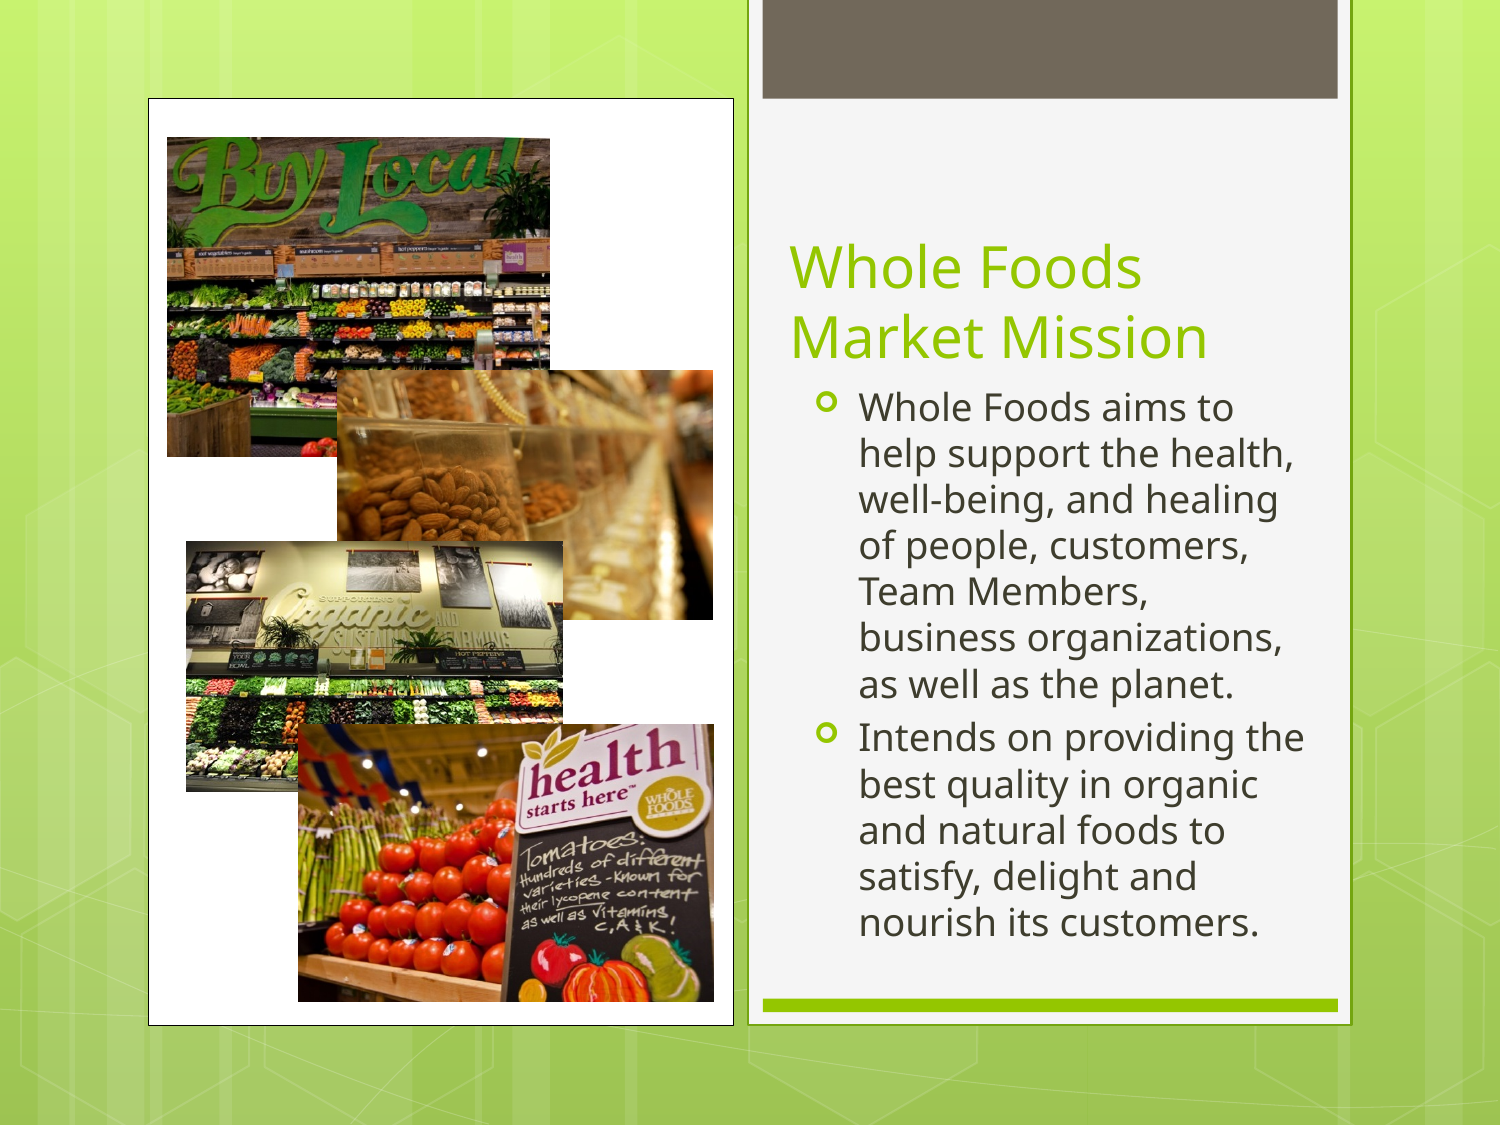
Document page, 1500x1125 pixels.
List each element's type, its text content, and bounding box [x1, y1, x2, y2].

list Whole Foods aims to help support the health, well-being, and healing of people, customers, Team Members, business organizations, as well as the planet. Intends on providing the best quality in organic and natural foods to satisfy, delight and nourish its customers. [787, 375, 1325, 980]
title Whole Foods Market Mission [774, 137, 1317, 378]
picture [166, 137, 714, 1003]
